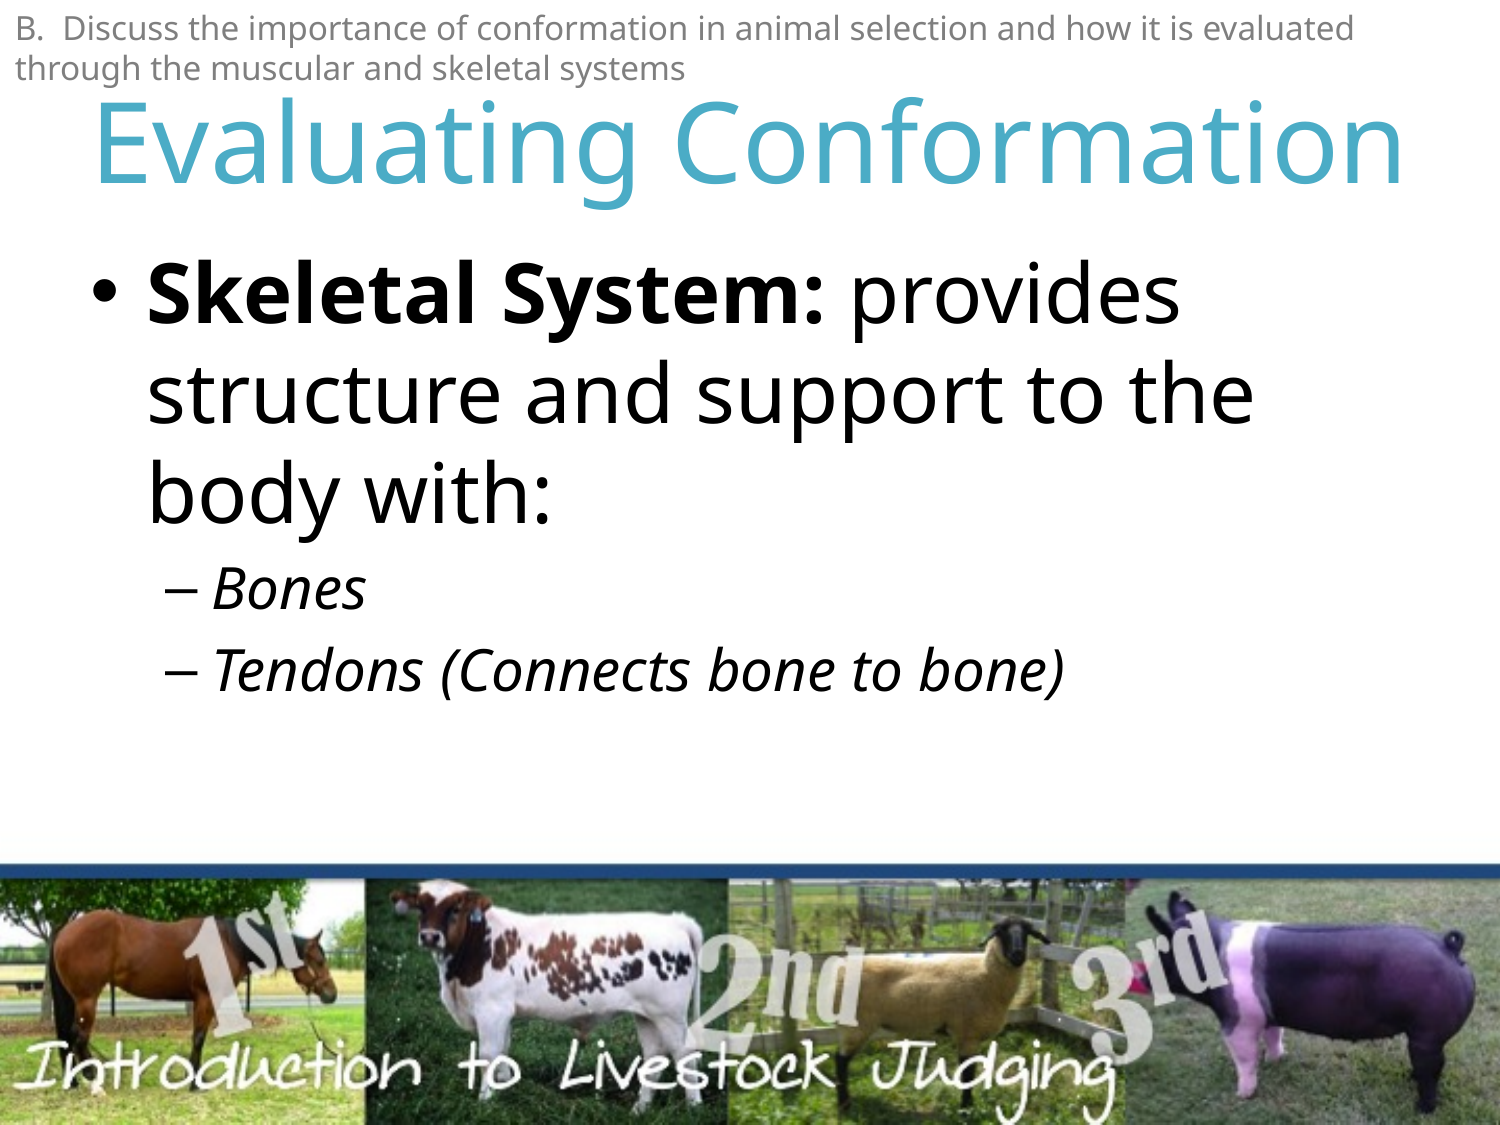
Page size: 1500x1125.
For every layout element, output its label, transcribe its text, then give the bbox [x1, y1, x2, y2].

title Evaluating Conformation [75, 140, 1425, 232]
text_box B. Discuss the importance of conformation in animal selection and how it is evaluated through the muscular and skeletal systems [0, 0, 1500, 140]
list Skeletal System: provides structure and support to the body with: Bones Tendons (Connects bone to bone) [75, 232, 1425, 959]
picture [0, 140, 1500, 1125]
